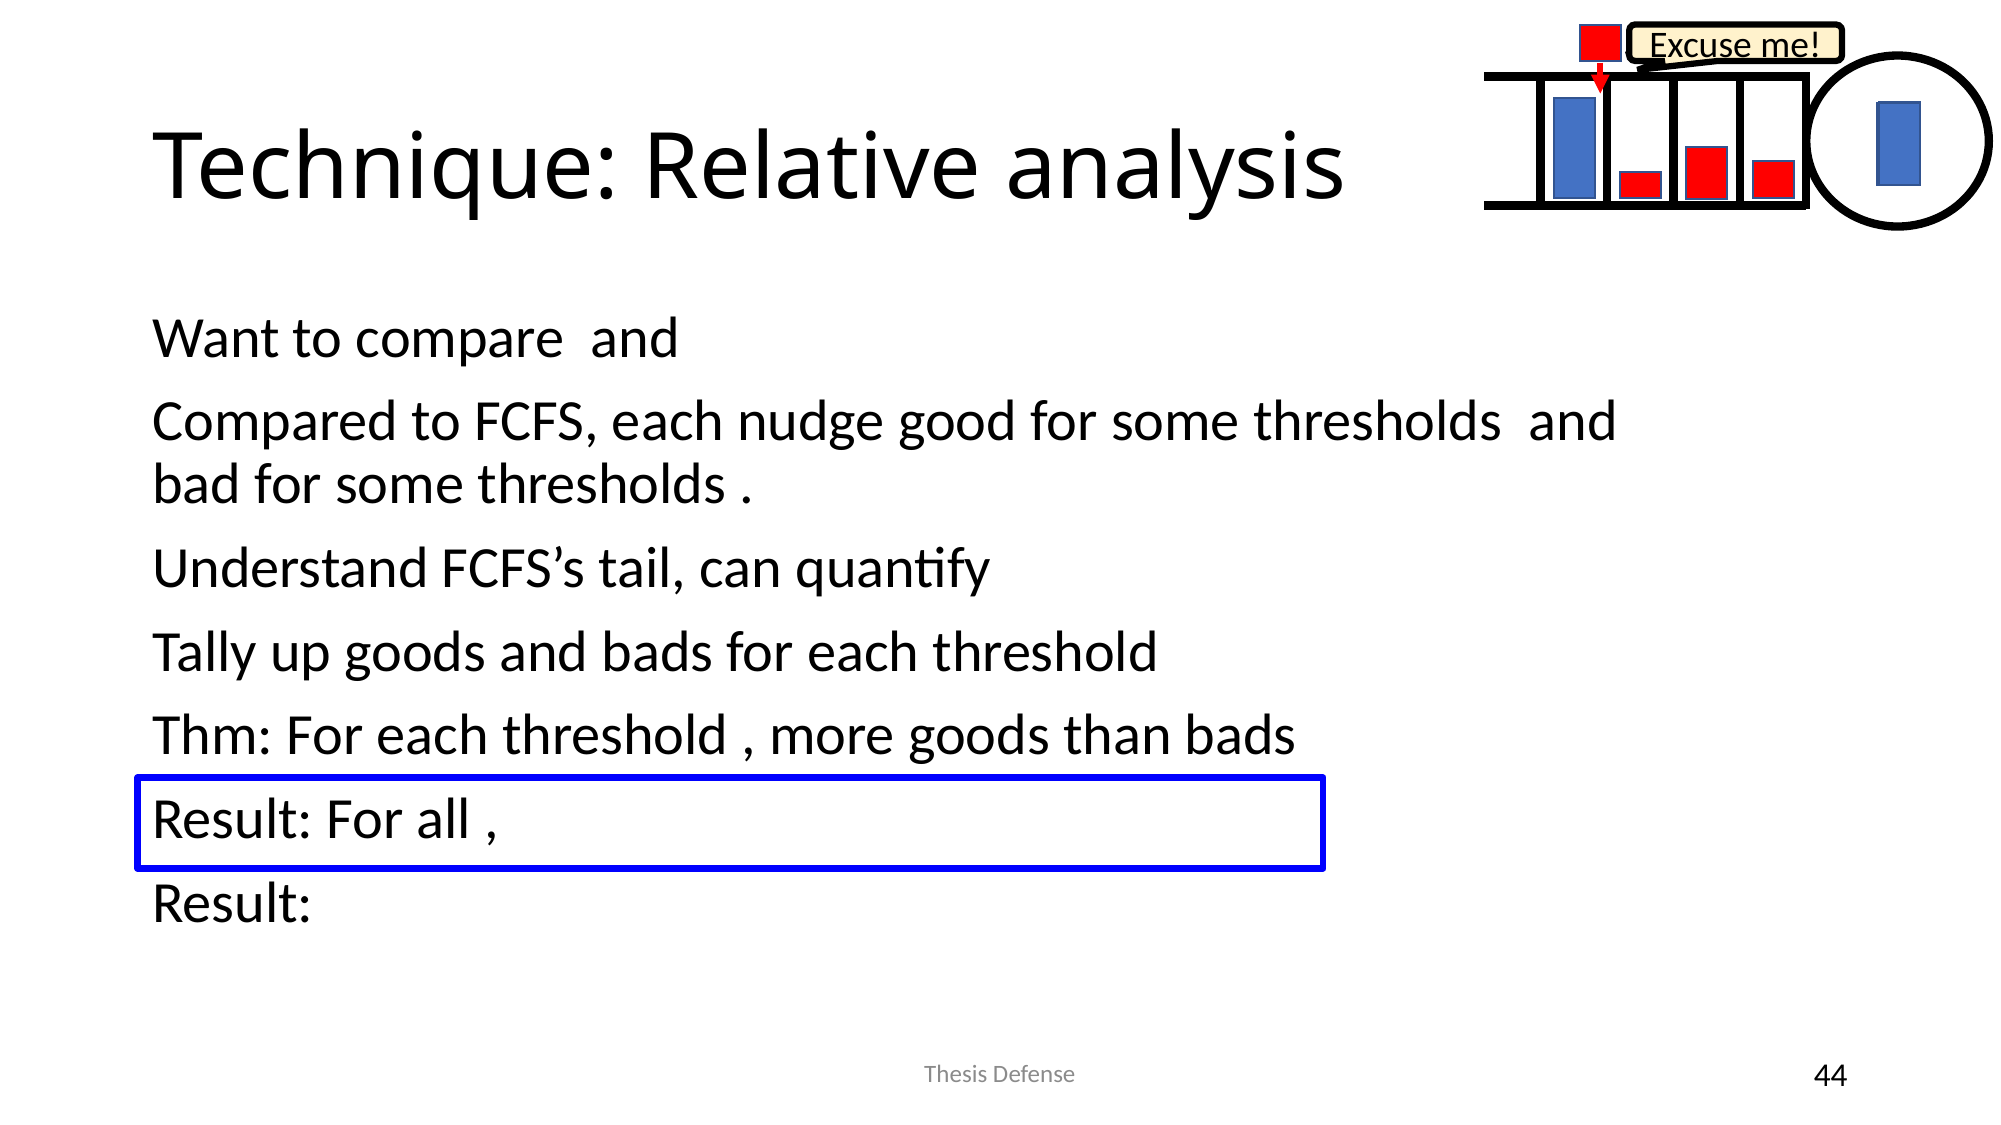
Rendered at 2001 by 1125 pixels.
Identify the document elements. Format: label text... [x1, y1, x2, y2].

text_box [137, 777, 1324, 869]
title Technique: Relative analysis [137, 59, 1863, 278]
footer Thesis Defense [662, 1042, 1338, 1103]
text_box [1484, 24, 1989, 227]
slide_number 44 [1412, 1042, 1863, 1103]
